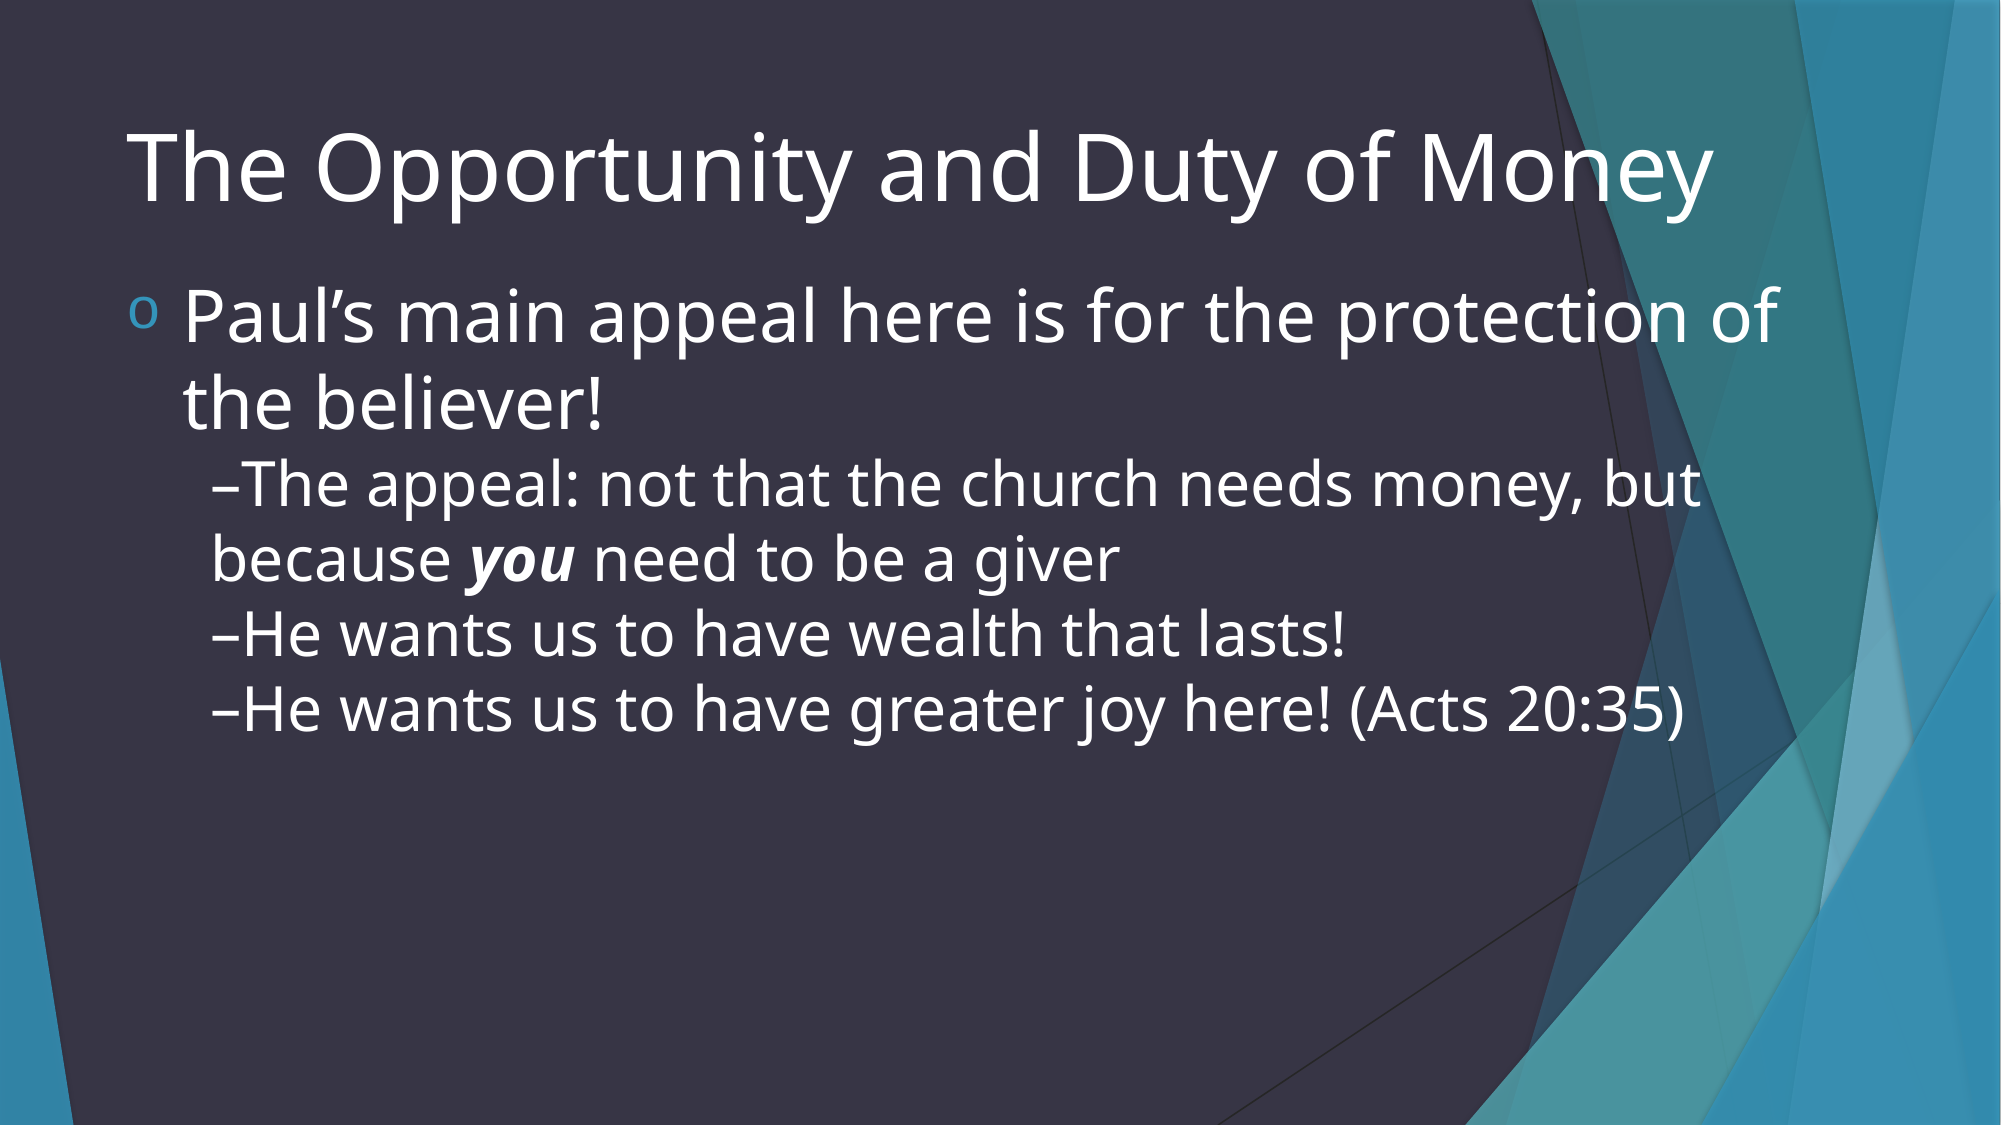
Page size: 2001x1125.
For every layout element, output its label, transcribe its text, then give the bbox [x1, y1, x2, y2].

title The Opportunity and Duty of Money [111, 99, 1763, 258]
text_box Paul’s main appeal here is for the protection of the believer! The appeal: not that the church needs money, but because you need to be a giver He wants us to have wealth that lasts! He wants us to have greater joy here! (Acts 20:35) [111, 261, 1889, 983]
